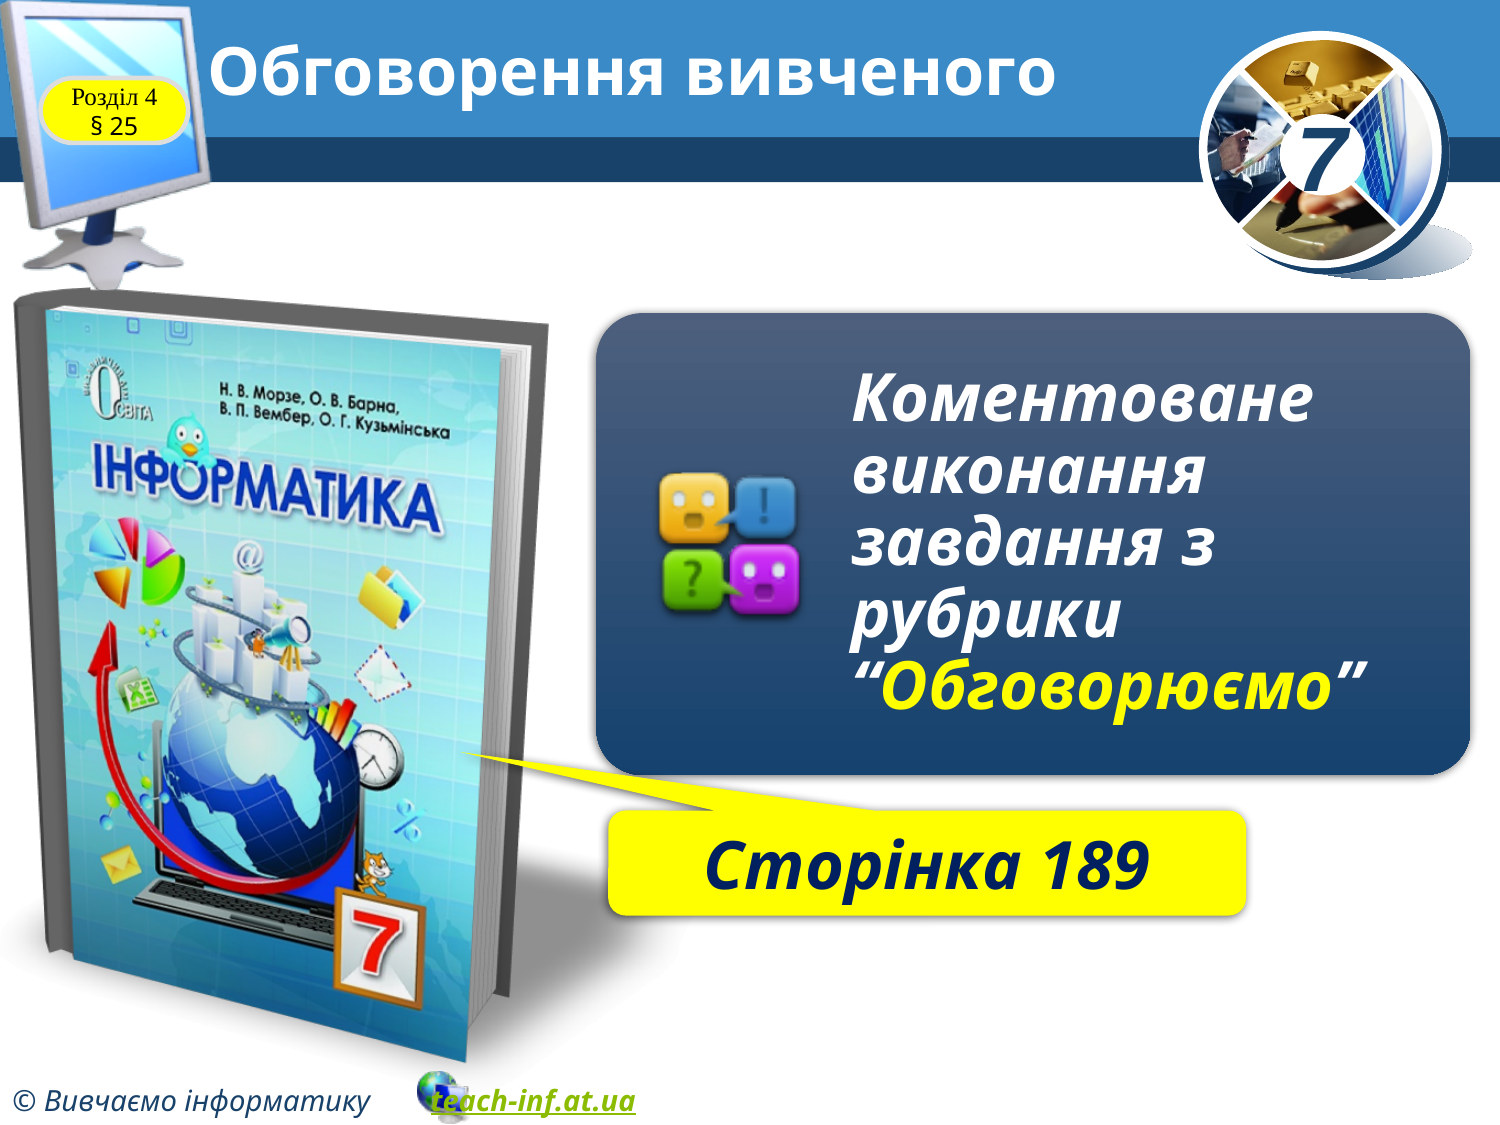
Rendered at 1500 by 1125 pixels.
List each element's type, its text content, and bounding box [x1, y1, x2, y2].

picture [0, 0, 703, 1124]
picture [1336, 115, 1349, 119]
picture [1207, 115, 1292, 224]
text_box Сторінка 189 [703, 786, 1247, 916]
picture [464, 1098, 469, 1108]
picture [1288, 115, 1309, 122]
picture [1242, 181, 1396, 261]
title Обговорення вивченого [212, 22, 1405, 115]
picture [1349, 82, 1433, 227]
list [703, 313, 1471, 776]
